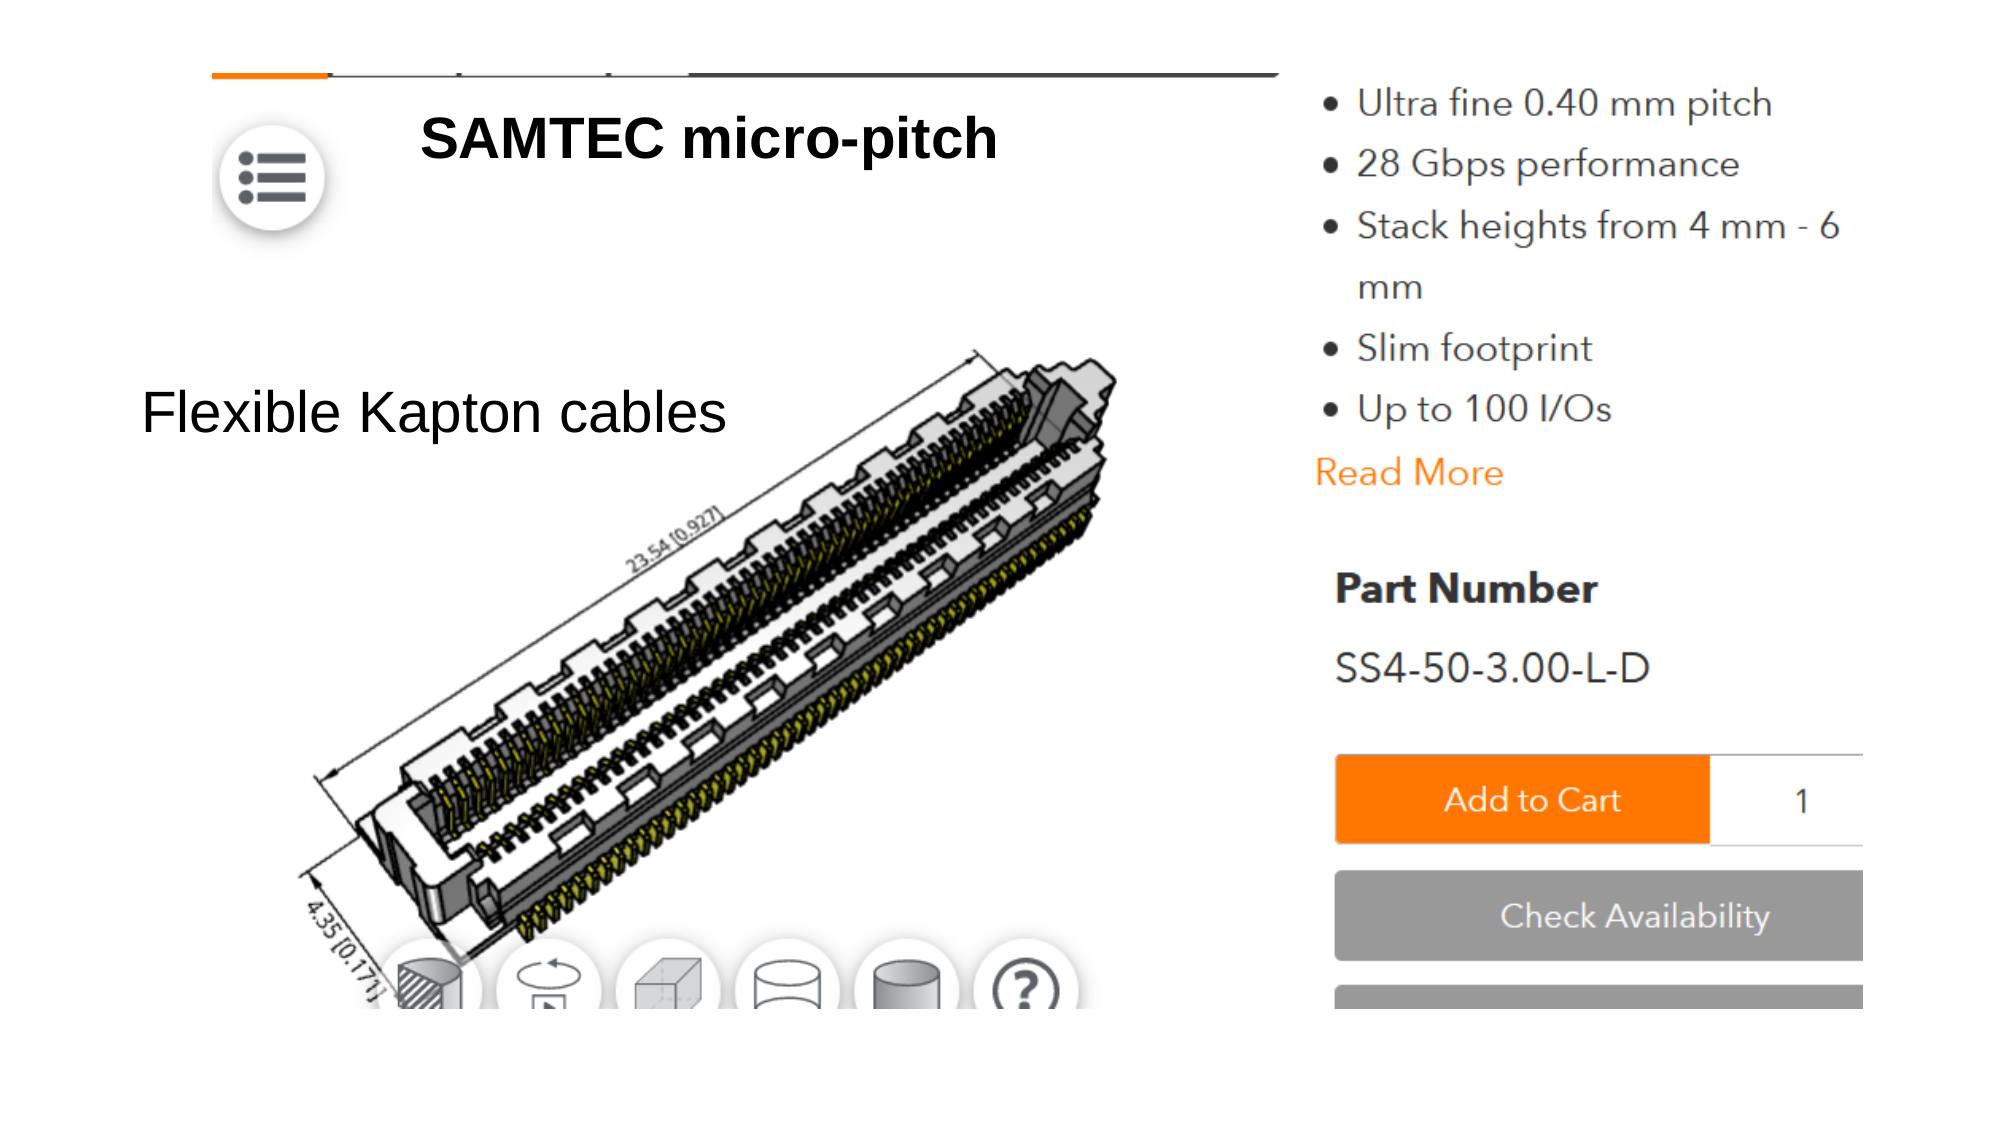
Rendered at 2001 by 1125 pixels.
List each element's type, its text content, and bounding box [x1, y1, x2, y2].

picture [212, 73, 1863, 1009]
text_box Flexible Kapton cables [126, 366, 212, 452]
